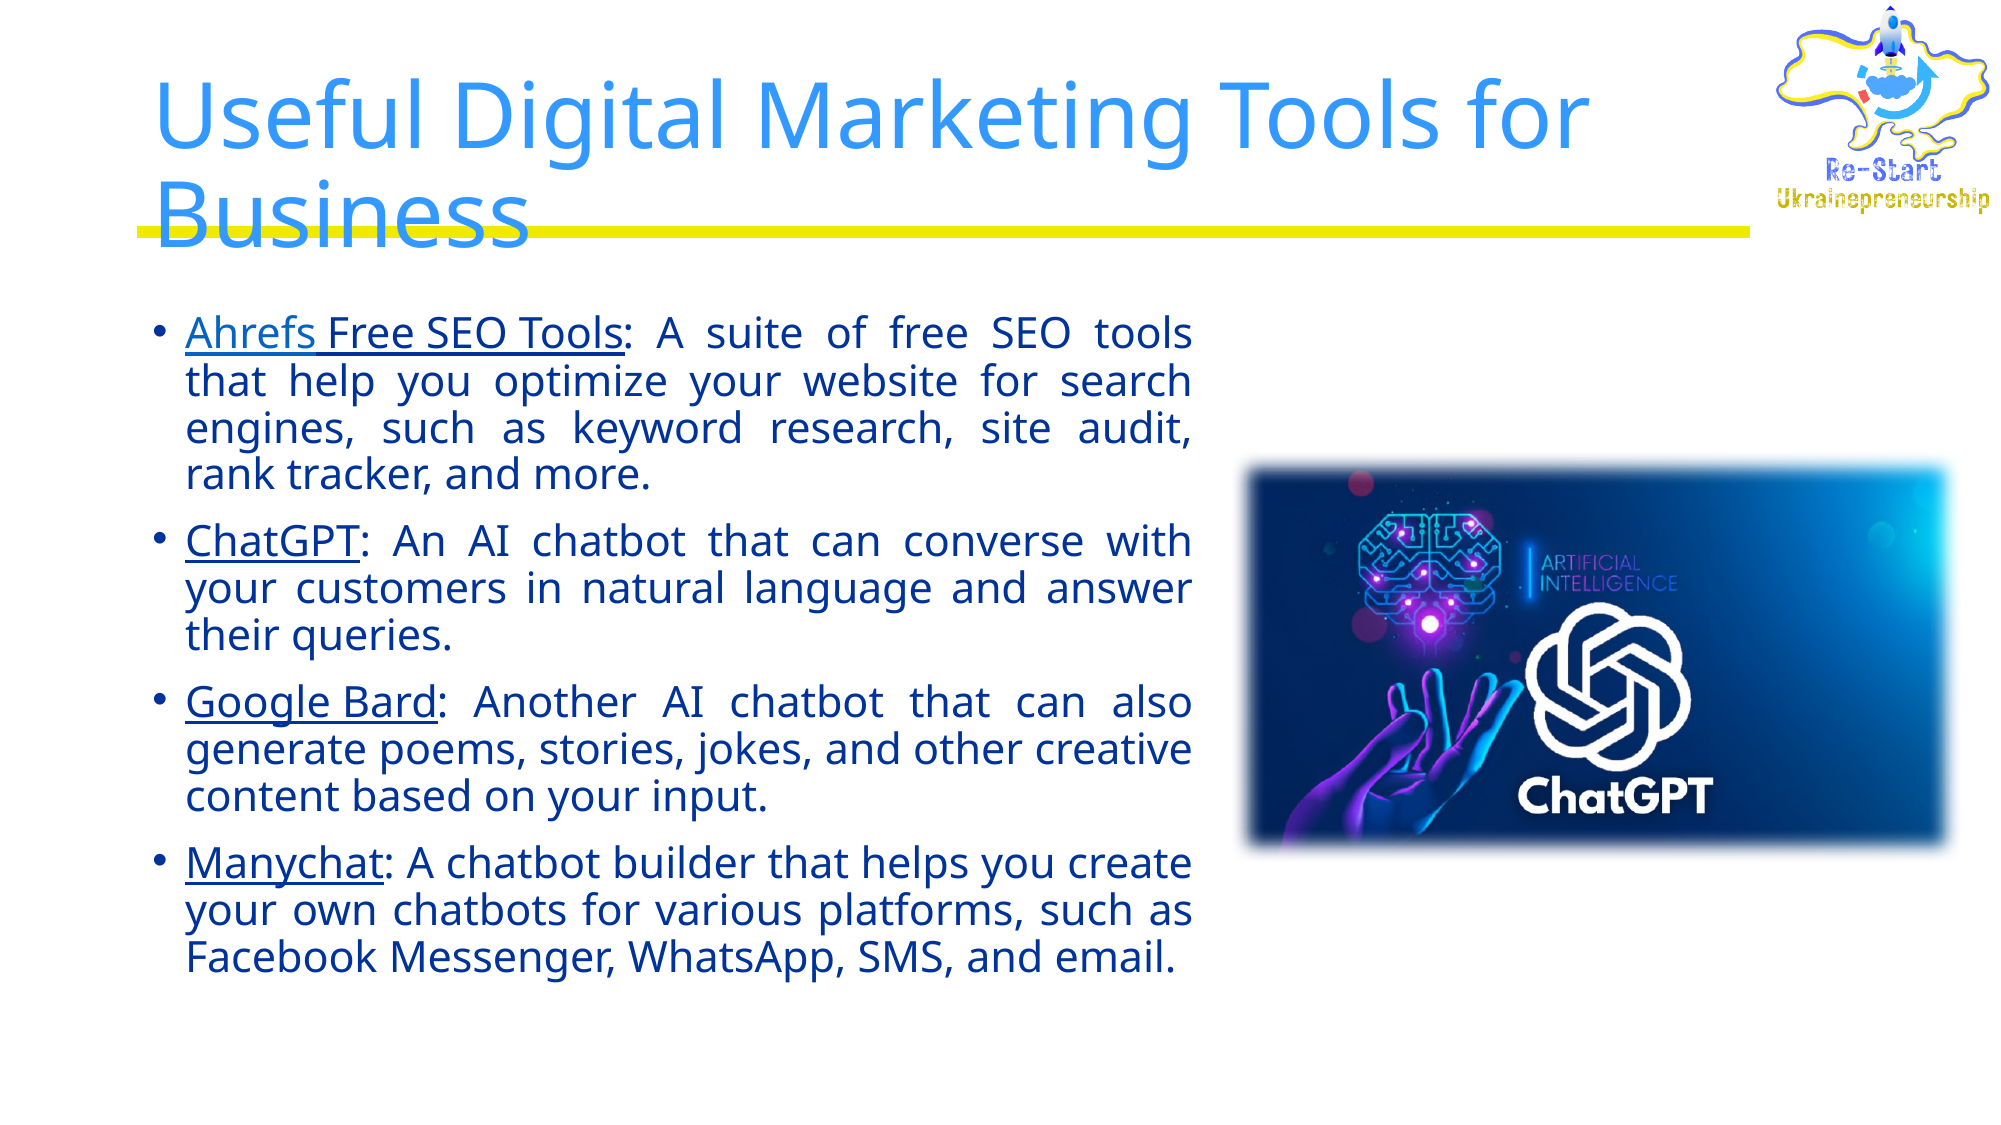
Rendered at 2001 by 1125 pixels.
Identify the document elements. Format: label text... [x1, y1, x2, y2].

title Useful Digital Marketing Tools for Business [137, 59, 1863, 278]
picture [1230, 450, 1963, 863]
picture [1776, 5, 1990, 218]
list Ahrefs Free SEO Tools: A suite of free SEO tools that help you optimize your website for search engines, such as keyword research, site audit, rank tracker, and more. ChatGPT: An AI chatbot that can converse with your customers in natural language and answer their queries. Google Bard: Another AI chatbot that can also generate poems, stories, jokes, and other creative content based on your input. Manychat: A chatbot builder that helps you create your own chatbots for various platforms, such as Facebook Messenger, WhatsApp, SMS, and email. [137, 299, 1209, 1014]
